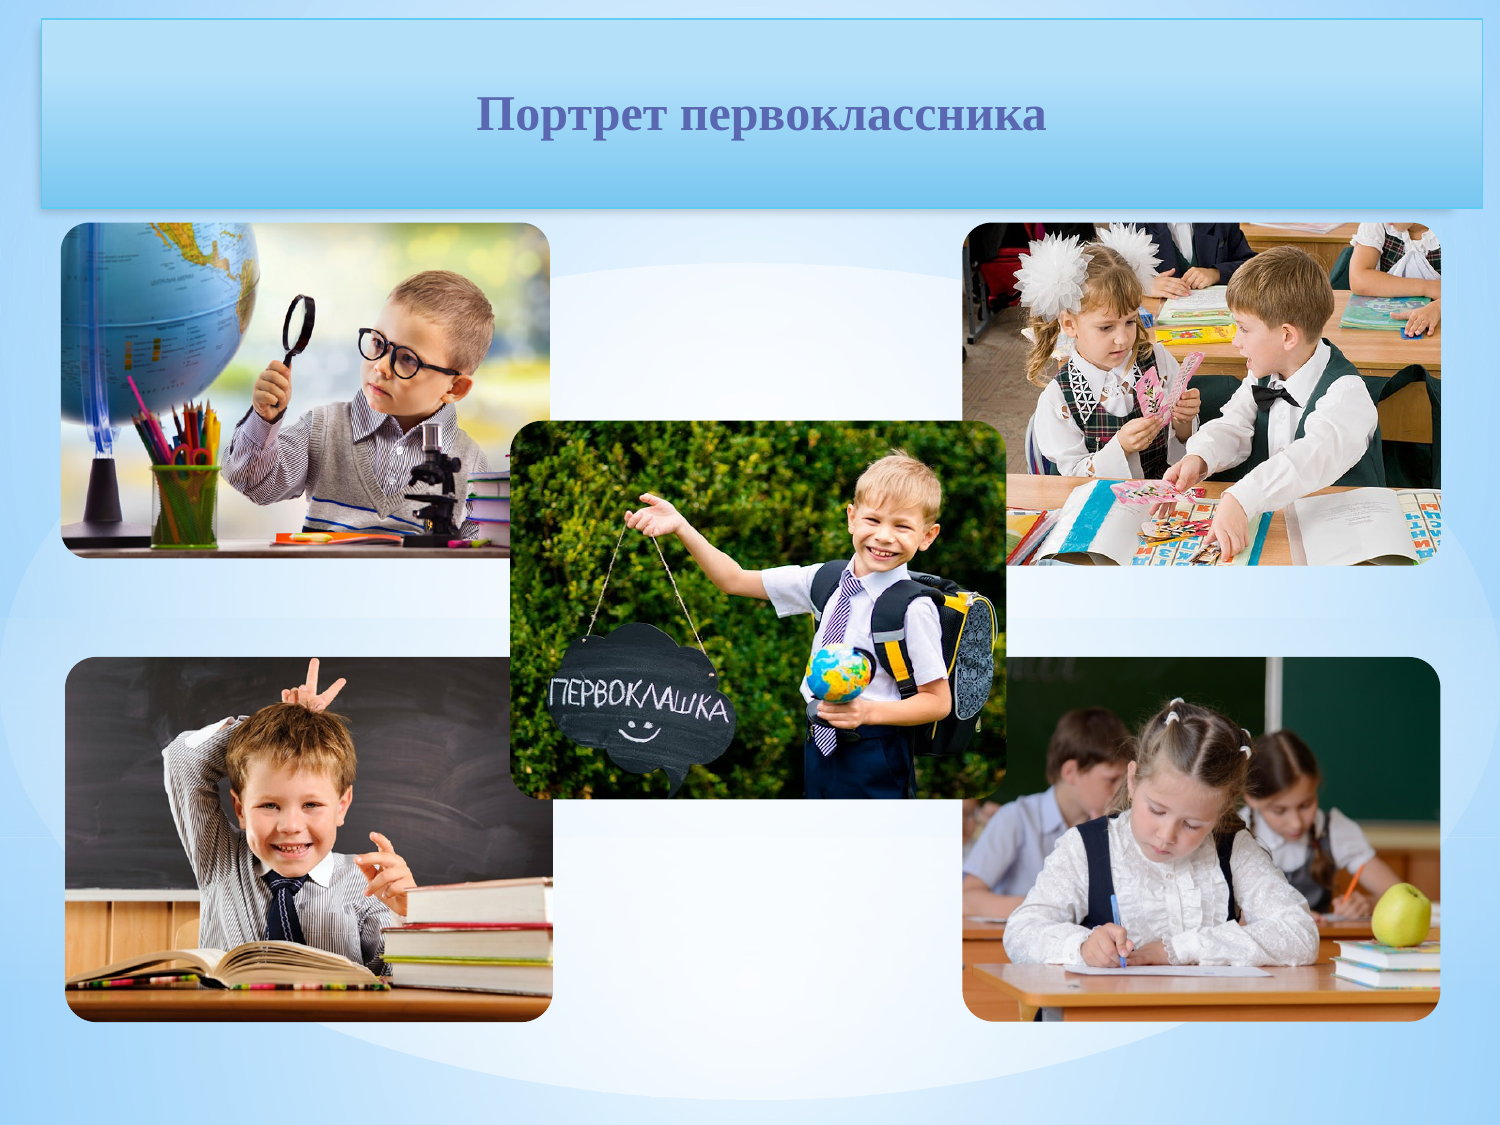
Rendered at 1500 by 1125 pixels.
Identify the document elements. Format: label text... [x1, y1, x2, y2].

picture [60, 222, 1442, 1023]
title Портрет первоклассника [41, 18, 1483, 209]
